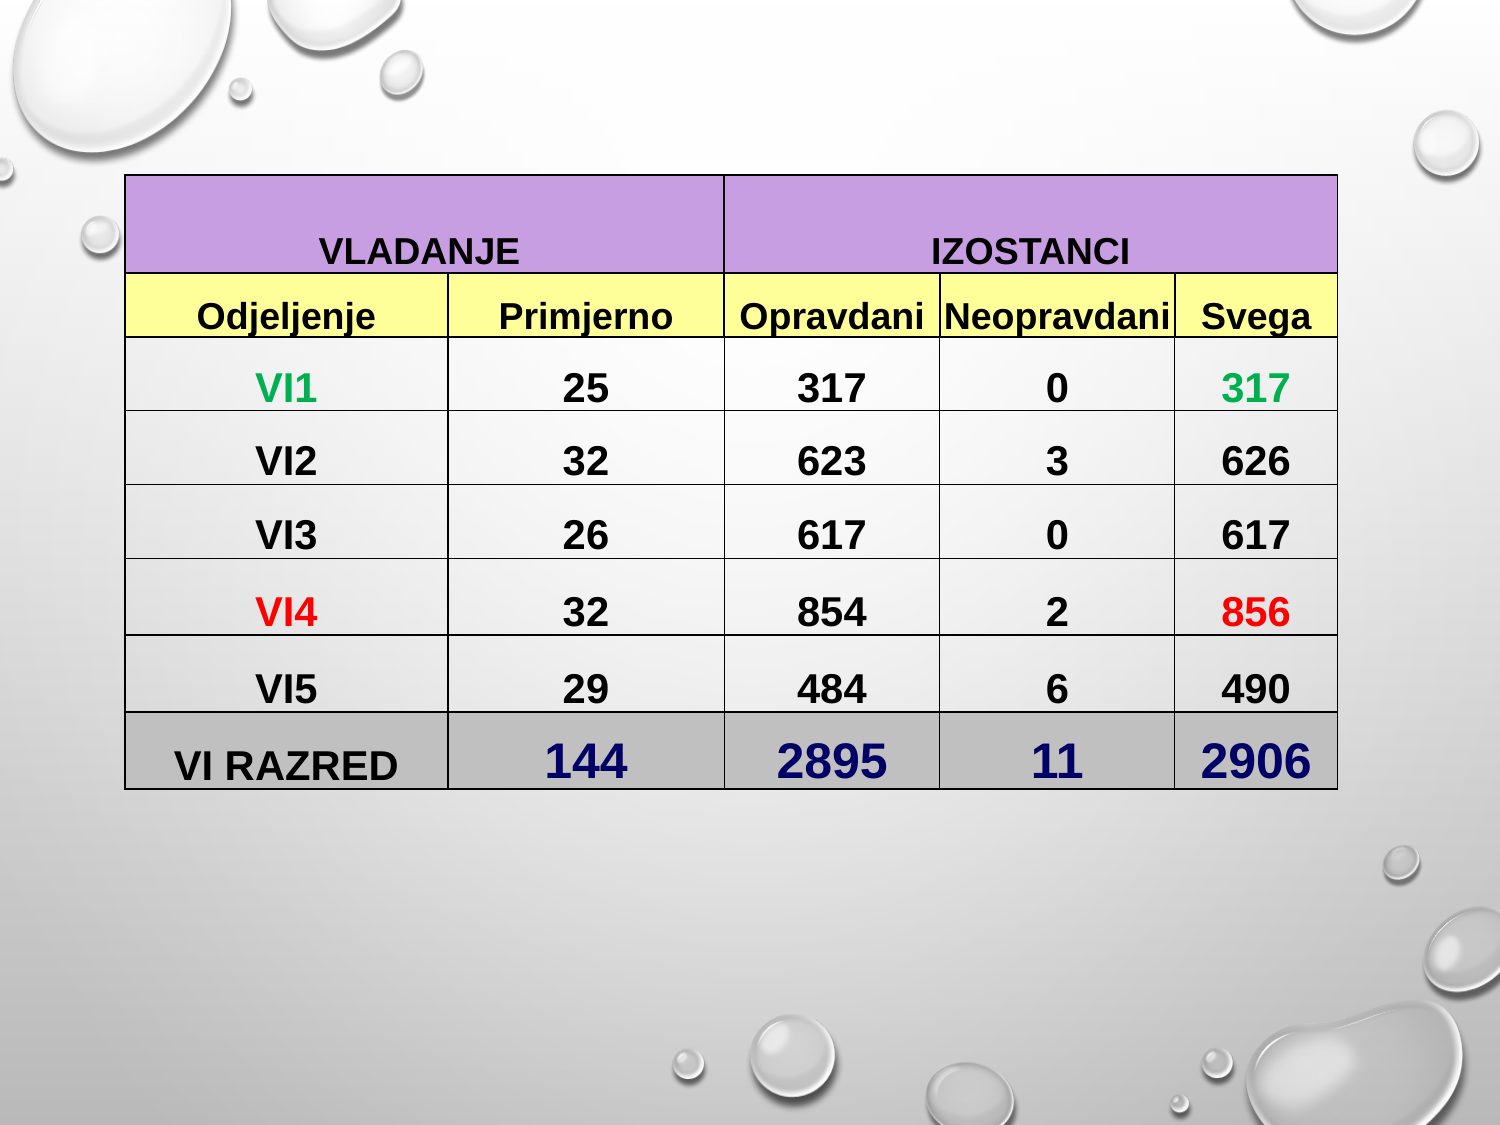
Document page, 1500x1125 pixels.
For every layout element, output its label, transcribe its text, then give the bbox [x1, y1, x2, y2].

table_cell 32 [449, 411, 724, 484]
table_cell 626 [1175, 411, 1337, 484]
table_cell Odjeljenje [126, 274, 447, 336]
table_cell 0 [940, 338, 1174, 410]
table_cell 490 [1175, 636, 1337, 711]
table_cell 2906 [1175, 713, 1337, 788]
table_cell Opravdani [725, 274, 939, 336]
table_cell VI3 [126, 485, 447, 558]
table_cell 856 [1175, 559, 1337, 634]
table_cell VI4 [126, 559, 447, 634]
table_cell 617 [1175, 485, 1337, 558]
table_cell Svega [1176, 274, 1337, 336]
table_cell 6 [940, 636, 1174, 711]
table_cell 854 [725, 559, 939, 634]
table_cell 0 [940, 485, 1174, 558]
table_header VLADANJE [126, 176, 723, 272]
table_cell 25 [449, 338, 724, 410]
table_cell 32 [449, 559, 724, 634]
table_cell Primjerno [449, 274, 723, 336]
table_cell 11 [940, 713, 1174, 788]
table_cell 623 [725, 411, 939, 484]
table_cell 484 [725, 636, 939, 711]
table_cell 2 [940, 559, 1174, 634]
table_cell 317 [1175, 338, 1337, 410]
table_cell VI1 [126, 338, 447, 410]
table_cell 3 [940, 411, 1174, 484]
table_cell Neopravdani [941, 274, 1174, 336]
table_cell 26 [449, 485, 724, 558]
table_cell VI2 [126, 411, 447, 484]
table_cell 317 [725, 338, 939, 410]
table_cell VI RAZRED [126, 713, 447, 788]
table_cell VI5 [126, 636, 447, 711]
picture [0, 0, 1500, 1125]
table_cell 29 [449, 636, 724, 711]
table_cell 617 [725, 485, 939, 558]
table_cell 144 [449, 713, 724, 788]
table_cell 2895 [725, 713, 939, 788]
table_header IZOSTANCI [725, 176, 1337, 272]
